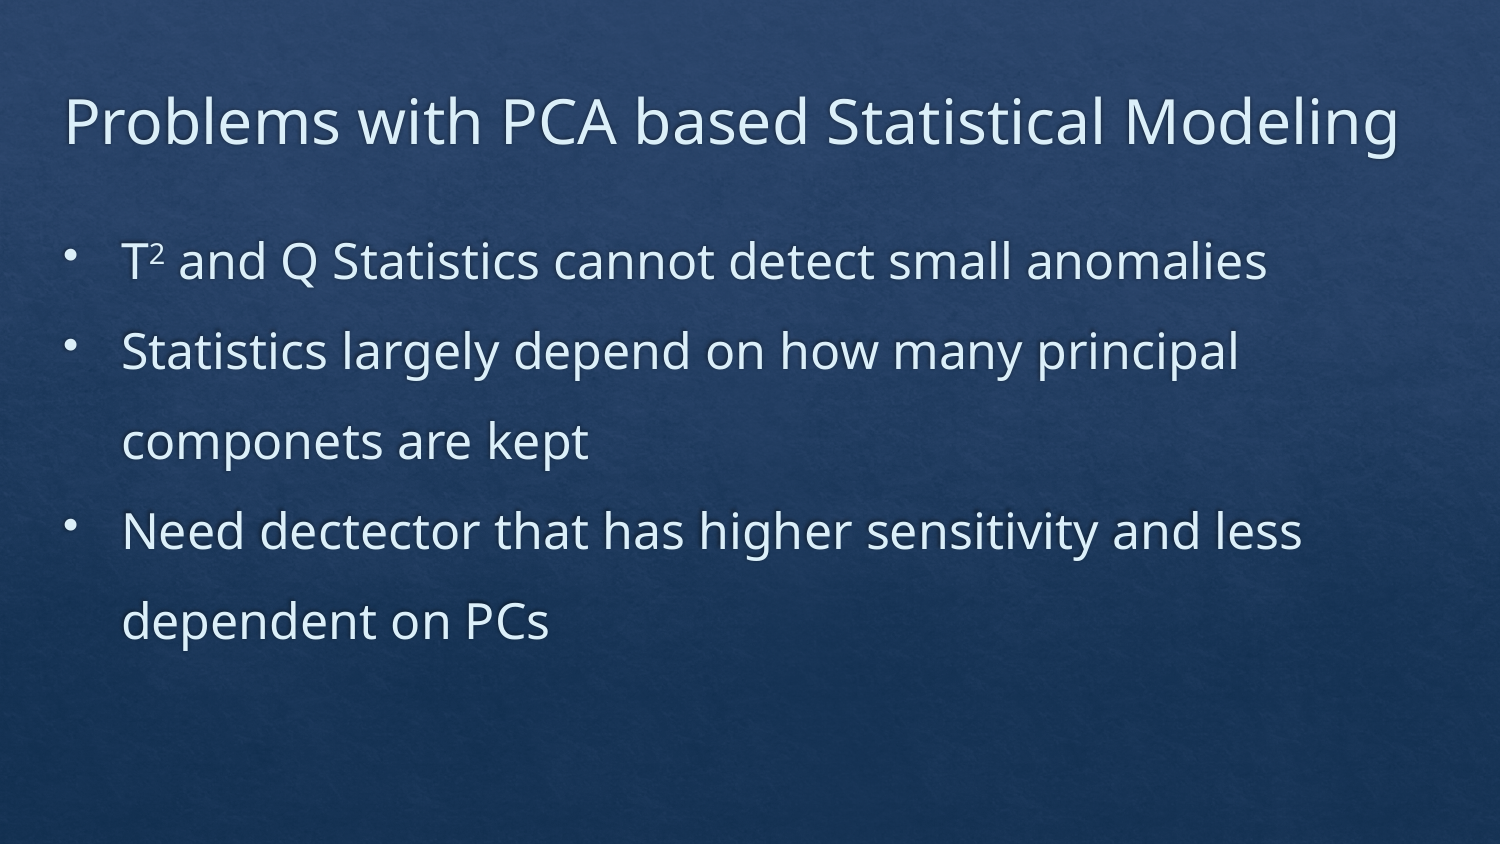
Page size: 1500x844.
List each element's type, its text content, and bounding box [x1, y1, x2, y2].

list T2 and Q Statistics cannot detect small anomalies Statistics largely depend on how many principal componets are kept Need dectector that has higher sensitivity and less dependent on PCs [31, 191, 1468, 808]
title Problems with PCA based Statistical Modeling [31, 60, 1468, 180]
